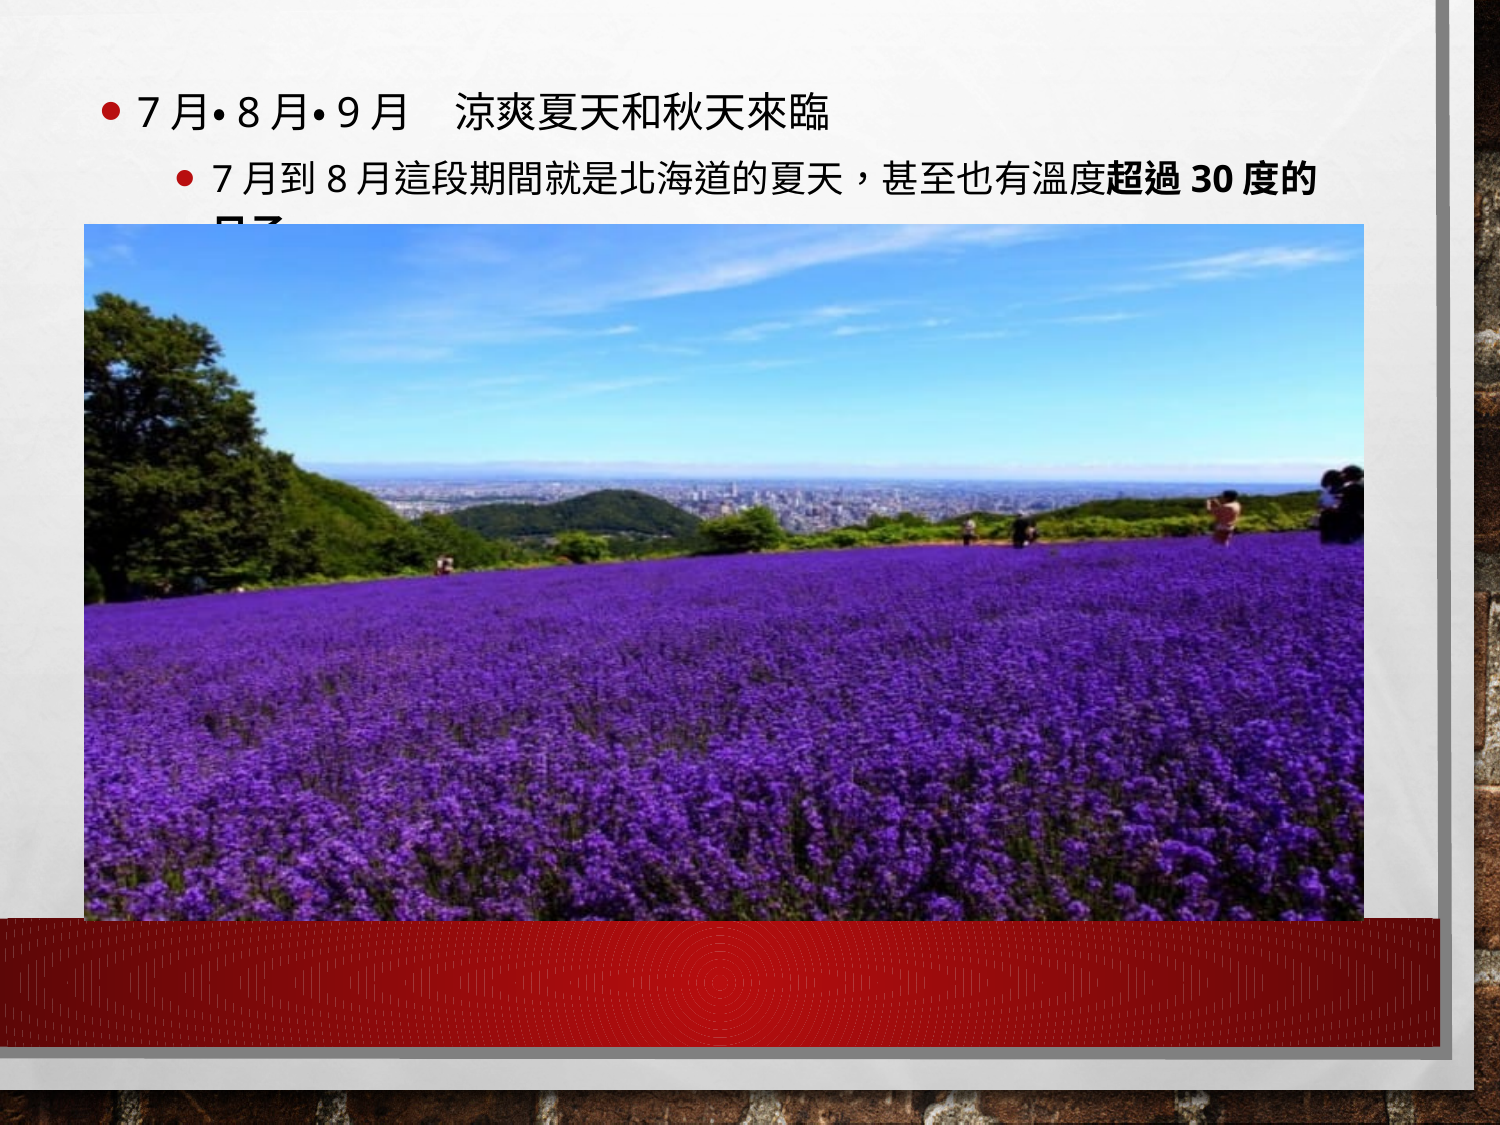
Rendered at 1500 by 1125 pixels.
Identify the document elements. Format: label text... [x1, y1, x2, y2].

picture [0, 0, 1500, 1125]
list 7月・8月・9月 涼爽夏天和秋天來臨 7月到8月這段期間就是北海道的夏天，甚至也有溫度超過30度的日子 [84, 68, 1364, 223]
picture [84, 223, 1364, 921]
